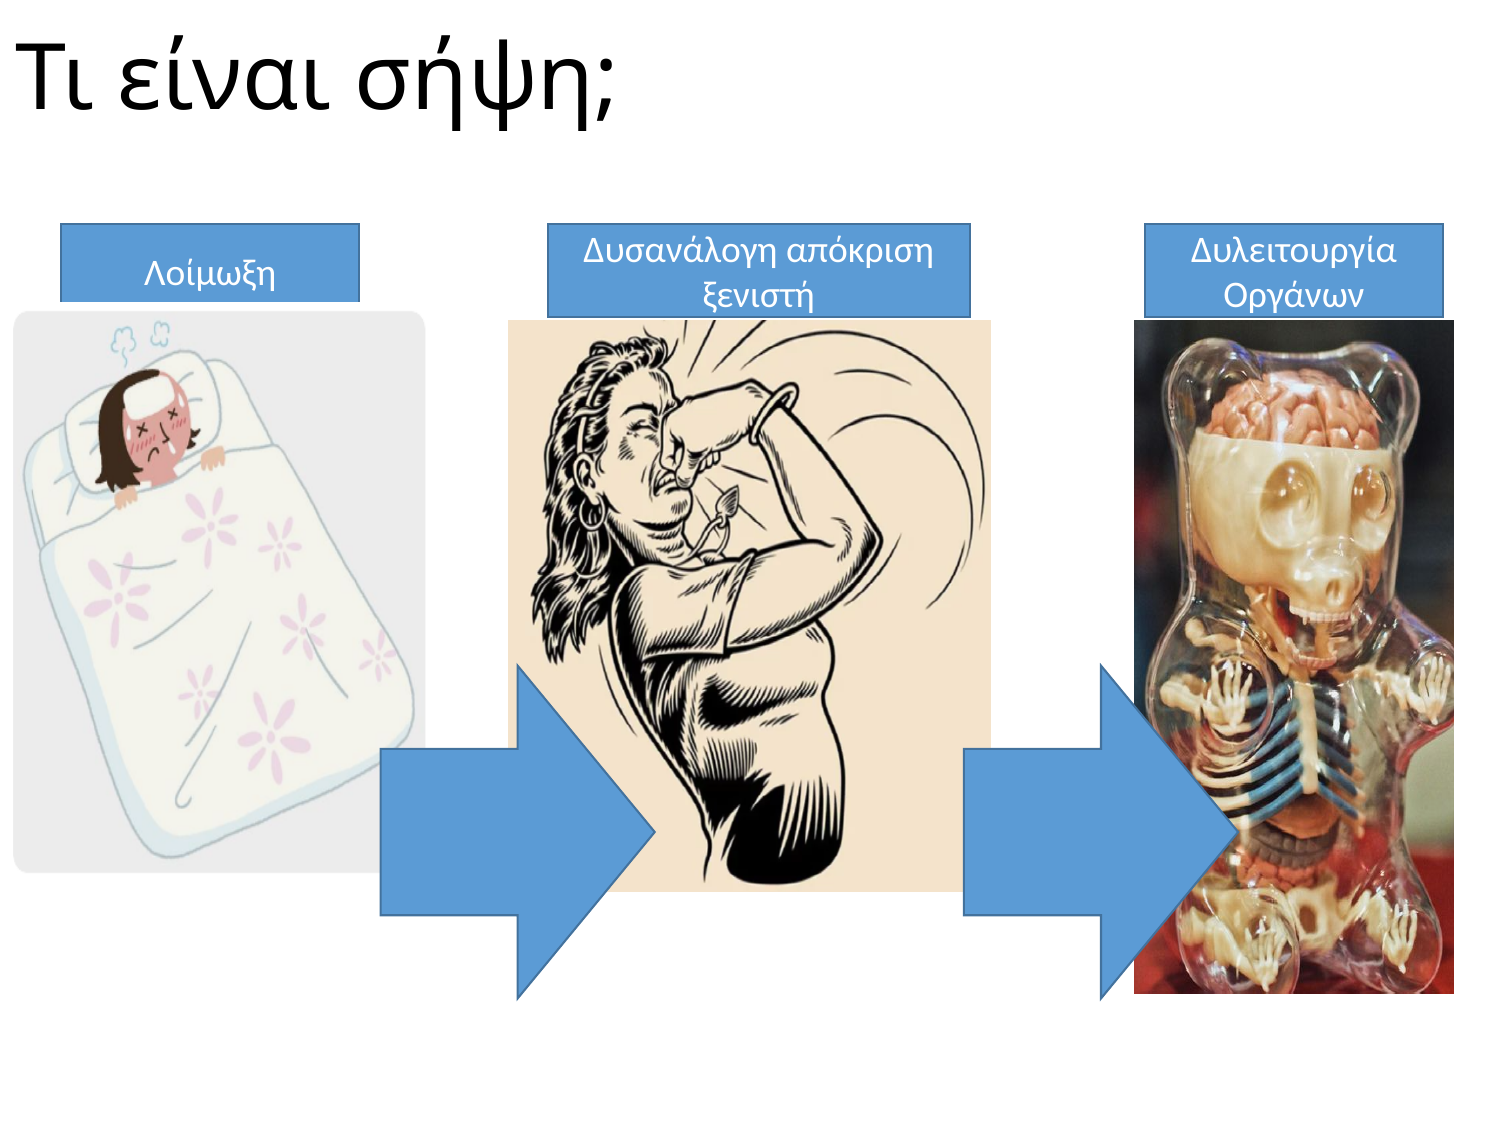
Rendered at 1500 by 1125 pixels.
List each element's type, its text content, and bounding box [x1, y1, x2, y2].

text_box Δυλειτουργία Οργάνων [1144, 223, 1444, 318]
text_box [962, 662, 1134, 1002]
text_box Λοίμωξη [60, 223, 360, 302]
text_box Δυσανάλογη απόκριση ξενιστή [547, 223, 971, 318]
picture [12, 302, 429, 892]
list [508, 320, 991, 892]
title Τι είναι σήψη; [0, 0, 1294, 189]
picture [1134, 320, 1454, 994]
text_box [379, 747, 607, 1002]
